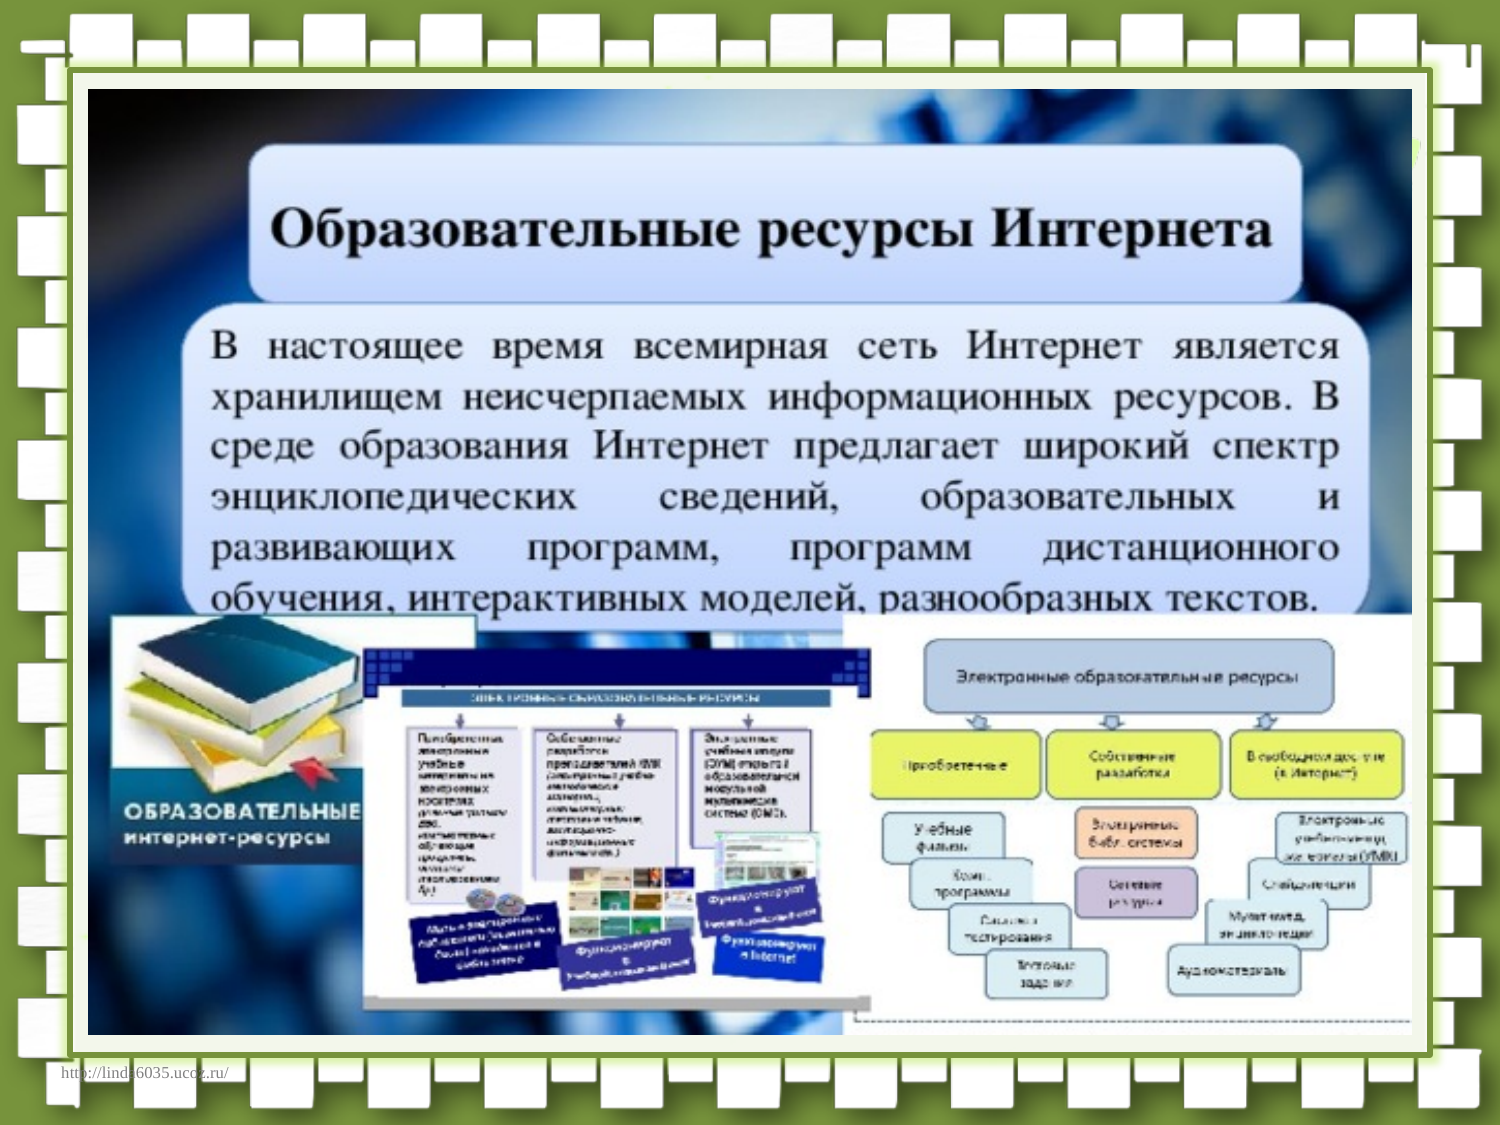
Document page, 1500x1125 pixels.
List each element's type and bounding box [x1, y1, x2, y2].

list [88, 89, 1412, 1036]
picture [0, 0, 1500, 1125]
